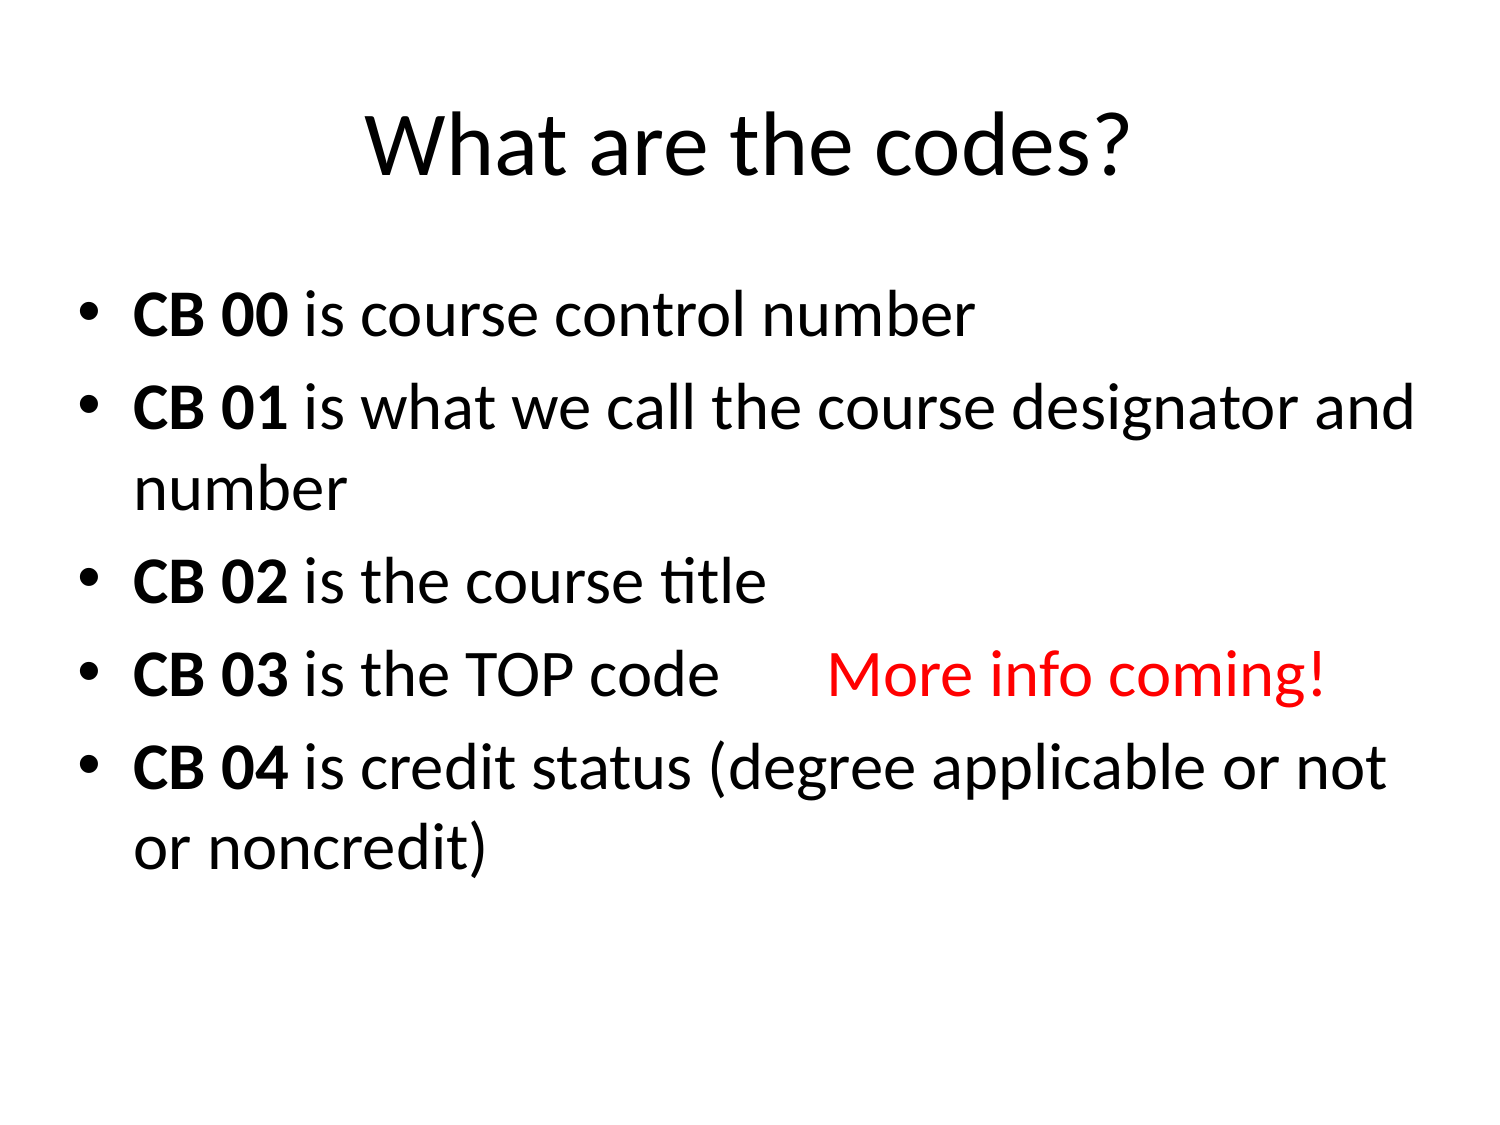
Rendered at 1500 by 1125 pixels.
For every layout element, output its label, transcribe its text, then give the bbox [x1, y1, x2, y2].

list CB 00 is course control number CB 01 is what we call the course designator and number CB 02 is the course title CB 03 is the TOP code More info coming! CB 04 is credit status (degree applicable or not or noncredit) [62, 262, 1438, 1005]
title What are the codes? [75, 45, 1425, 233]
